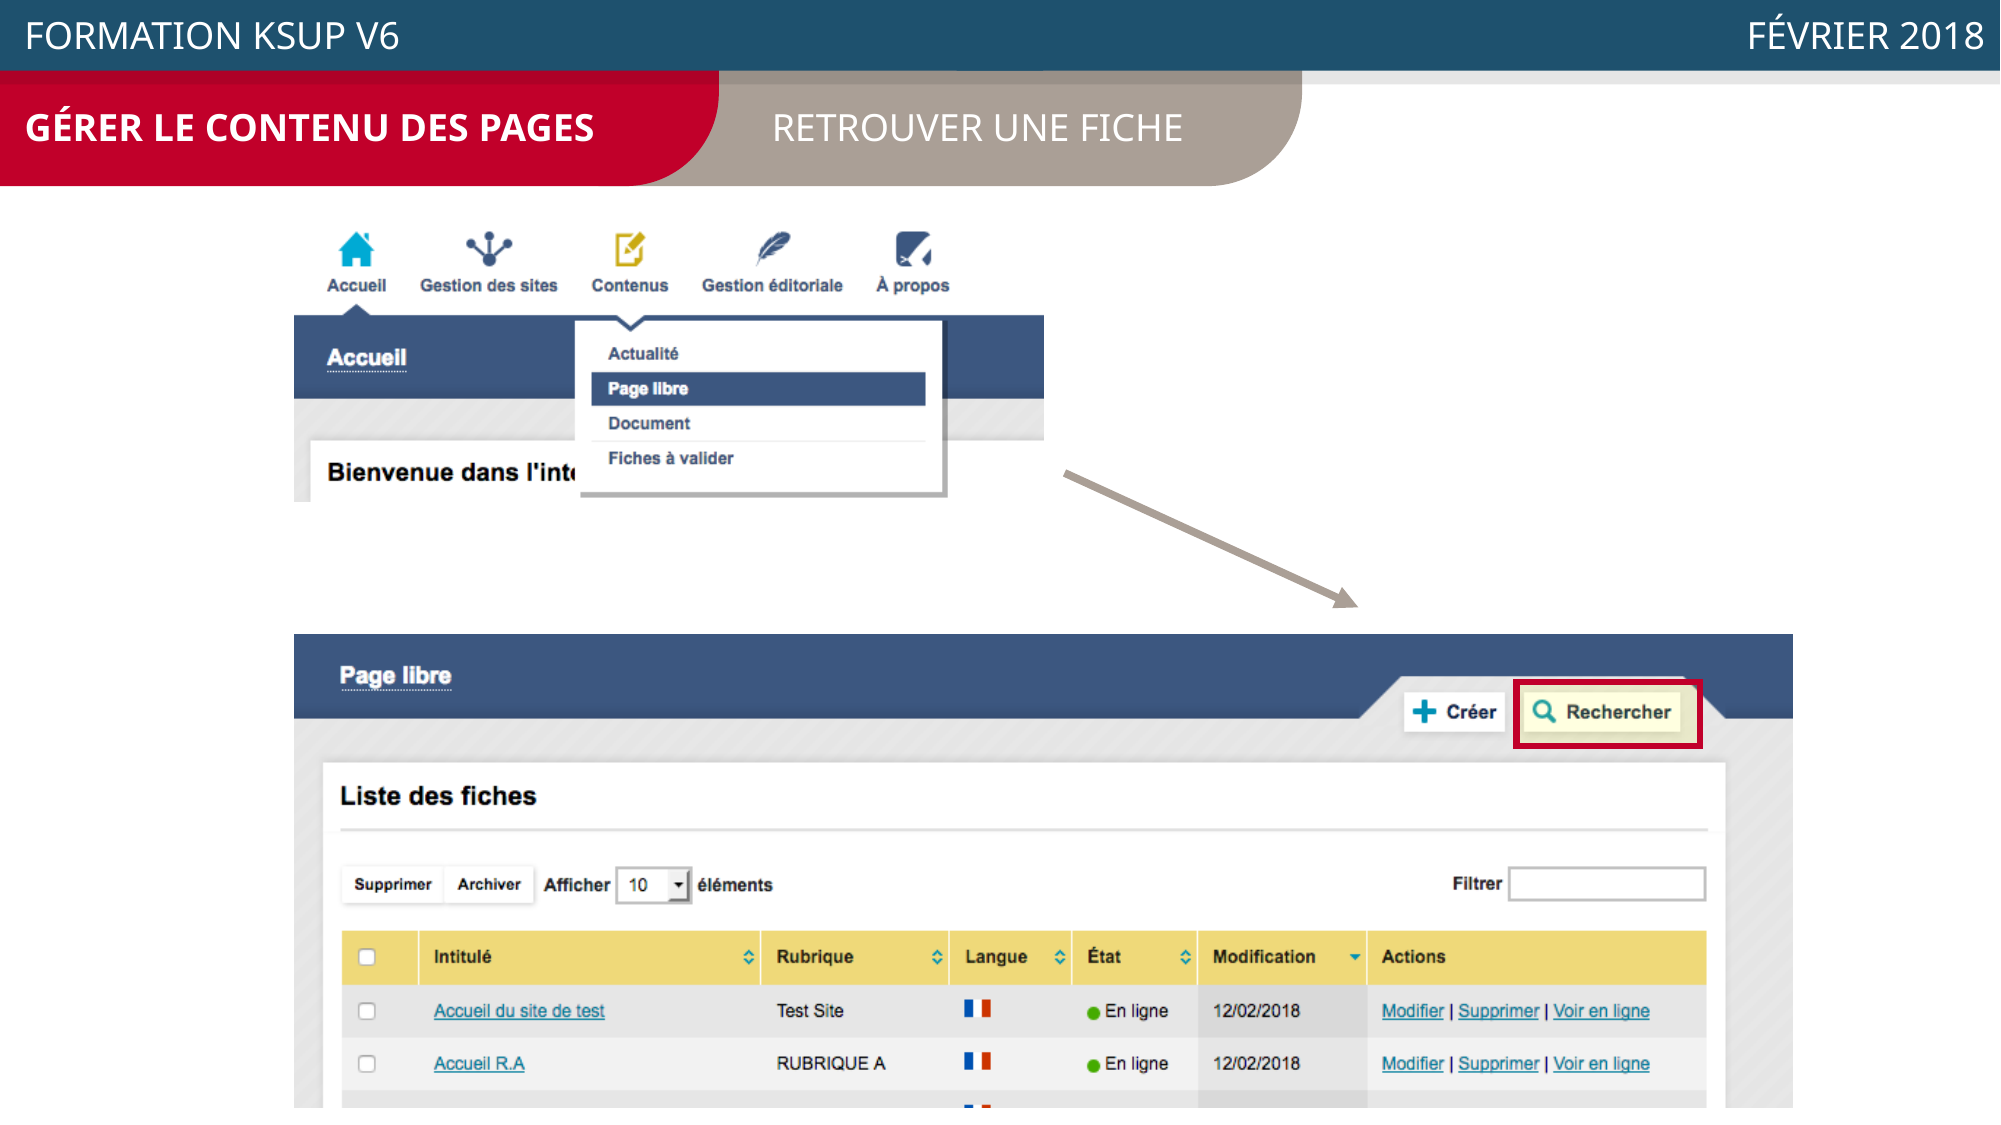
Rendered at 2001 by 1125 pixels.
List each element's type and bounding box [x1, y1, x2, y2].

picture [294, 215, 1044, 502]
text_box [1064, 472, 1359, 608]
picture [294, 634, 1793, 1108]
text_box [0, 85, 719, 187]
text_box [0, 0, 2000, 85]
text_box [719, 85, 1302, 187]
